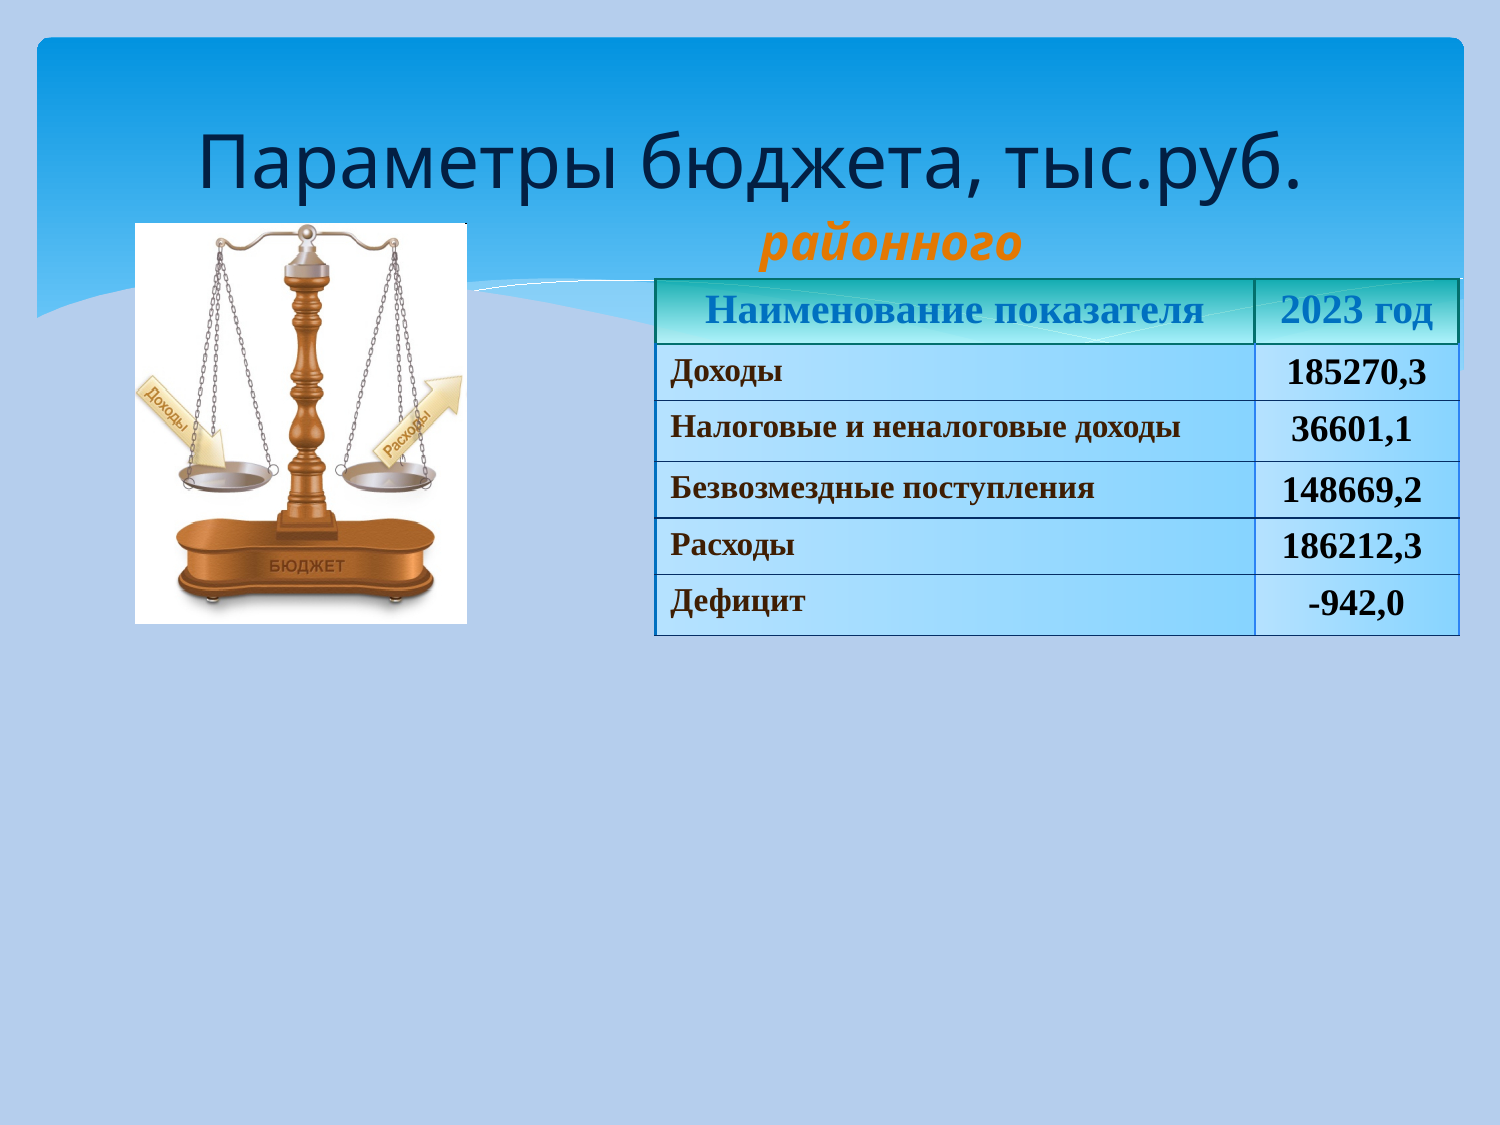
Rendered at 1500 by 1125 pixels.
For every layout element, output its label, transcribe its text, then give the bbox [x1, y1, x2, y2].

table_cell Расходы [657, 519, 1254, 574]
table_cell -942,0 [1256, 575, 1458, 635]
table_cell 36601,1 [1256, 401, 1458, 461]
table_header 2023 год [1256, 280, 1457, 343]
table_header Наименование показателя [657, 280, 1253, 343]
picture [135, 223, 467, 624]
text_box районного [714, 202, 1069, 278]
table_cell Дефицит [657, 575, 1254, 635]
table_cell 148669,2 [1256, 462, 1458, 517]
title Параметры бюджета, тыс.руб. [74, 55, 1426, 262]
table_cell 185270,3 [1256, 345, 1458, 400]
table_cell Доходы [657, 345, 1254, 400]
table_cell Налоговые и неналоговые доходы [657, 401, 1254, 461]
table_cell Безвозмездные поступления [657, 462, 1254, 517]
table_cell 186212,3 [1256, 519, 1458, 574]
